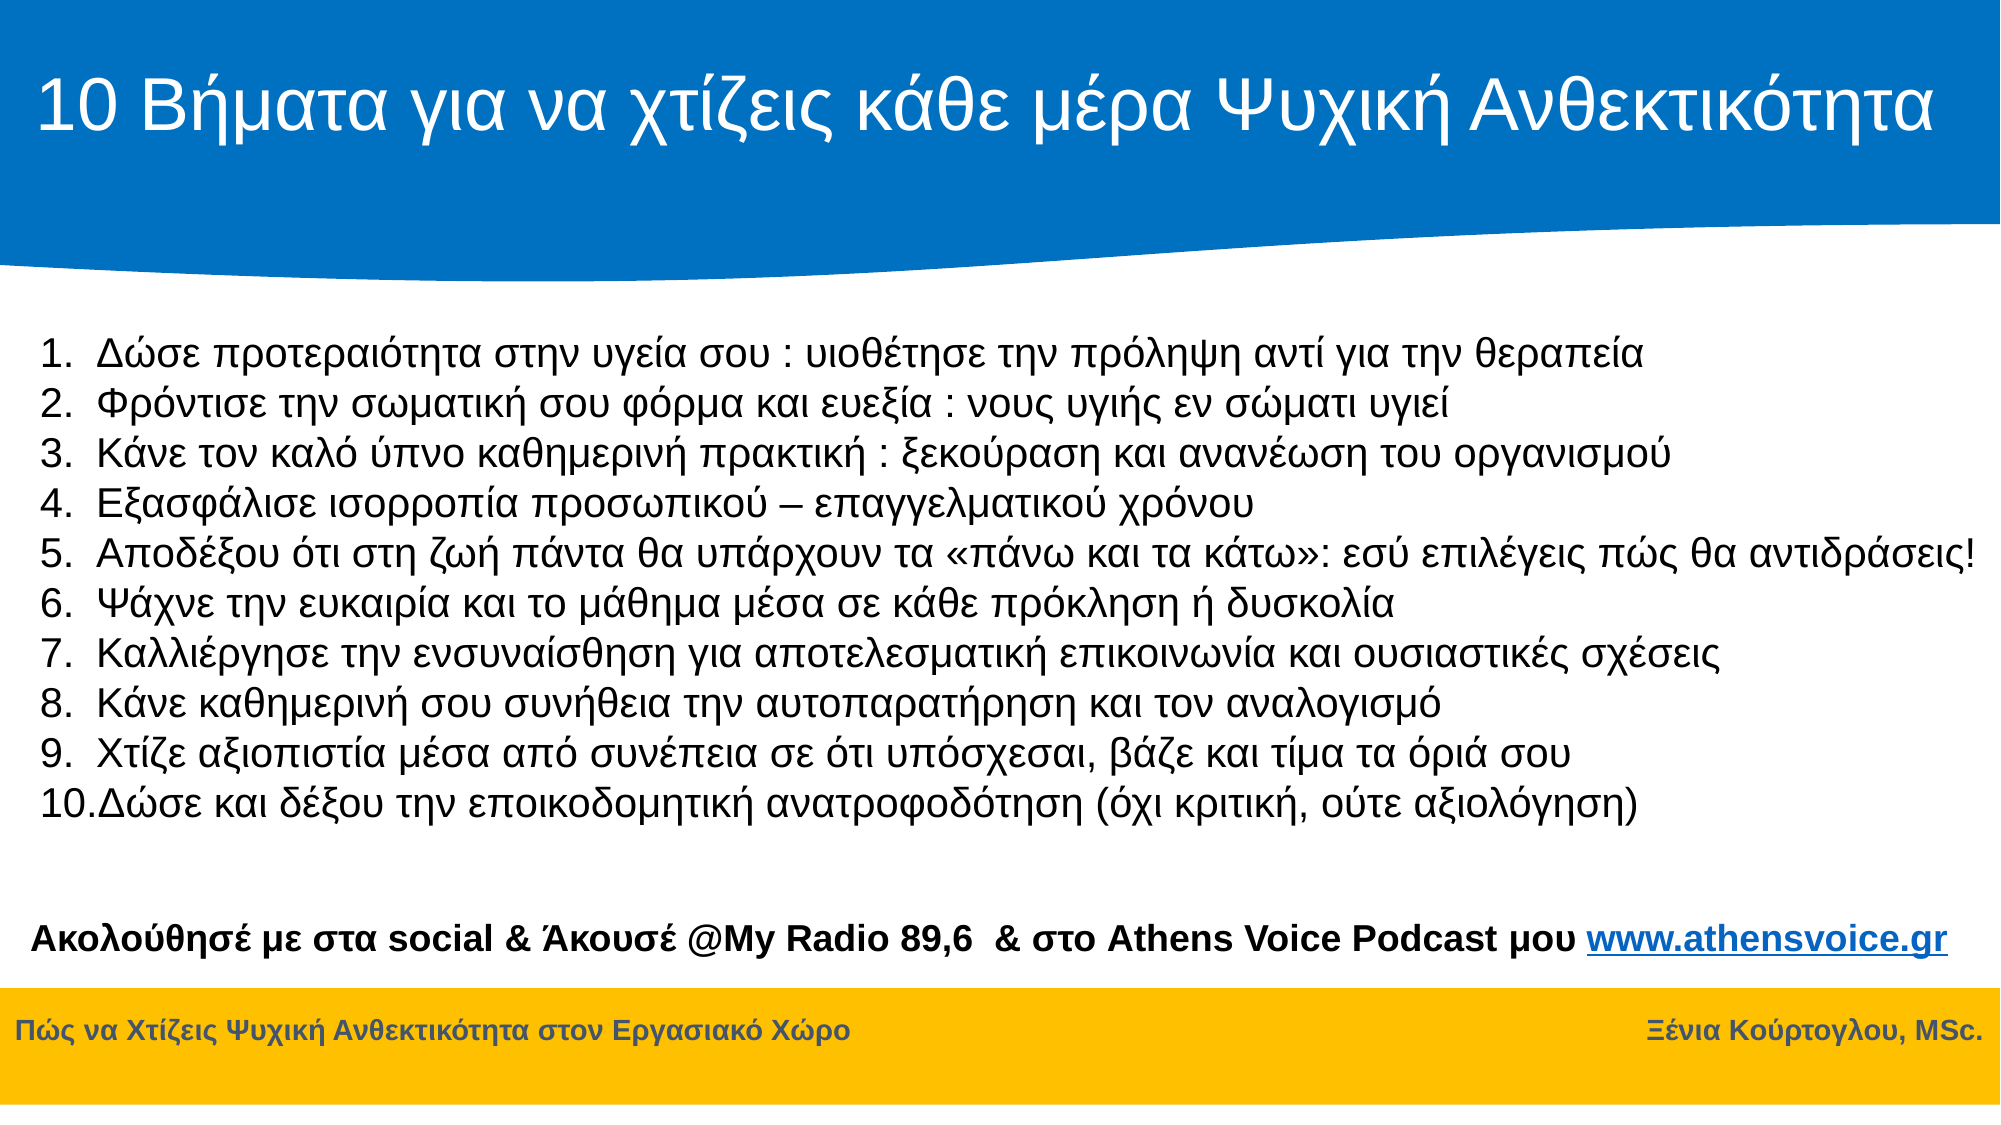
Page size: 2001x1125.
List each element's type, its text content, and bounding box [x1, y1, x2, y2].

text_box [100, 51, 151, 102]
text_box 10 Βήματα για να χτίζεις κάθε μέρα Ψυχική Ανθεκτικότητα [0, 0, 2000, 283]
text_box Ακολούθησέ με στα social & Άκουσέ @My Radio 89,6 & στο Athens Voice Podcast μου www.athensvoice.gr [15, 906, 1974, 967]
text_box Δώσε προτεραιότητα στην υγεία σου : υιοθέτησε την πρόληψη αντί για την θεραπεία Φρόντισε την σωματική σου φόρμα και ευεξία : νους υγιής εν σώματι υγιεί Κάνε τον καλό ύπνο καθημερινή πρακτική : ξεκούραση και ανανέωση του οργανισμού Εξασφάλισε ισορροπία προσωπικού – επαγγελματικού χρόνου Αποδέξου ότι στη ζωή πάντα θα υπάρχουν τα «πάνω και τα κάτω»: εσύ επιλέγεις πώς θα αντιδράσεις! Ψάχνε την ευκαιρία και το μάθημα μέσα σε κάθε πρόκληση ή δυσκολία Καλλιέργησε την ενσυναίσθηση για αποτελεσματική επικοινωνία και ουσιαστικές σχέσεις Κάνε καθημερινή σου συνήθεια την αυτοπαρατήρηση και τον αναλογισμό Χτίζε αξιοπιστία μέσα από συνέπεια σε ότι υπόσχεσαι, βάζε και τίμα τα όριά σου Δώσε και δέξου την εποικοδομητική ανατροφοδότηση (όχι κριτική, ούτε αξιολόγηση) [24, 318, 2000, 834]
text_box Πώς να Χτίζεις Ψυχική Ανθεκτικότητα στον Εργασιακό Χώρο Ξένια Κούρτογλου, ΜSc. [0, 987, 2000, 1106]
